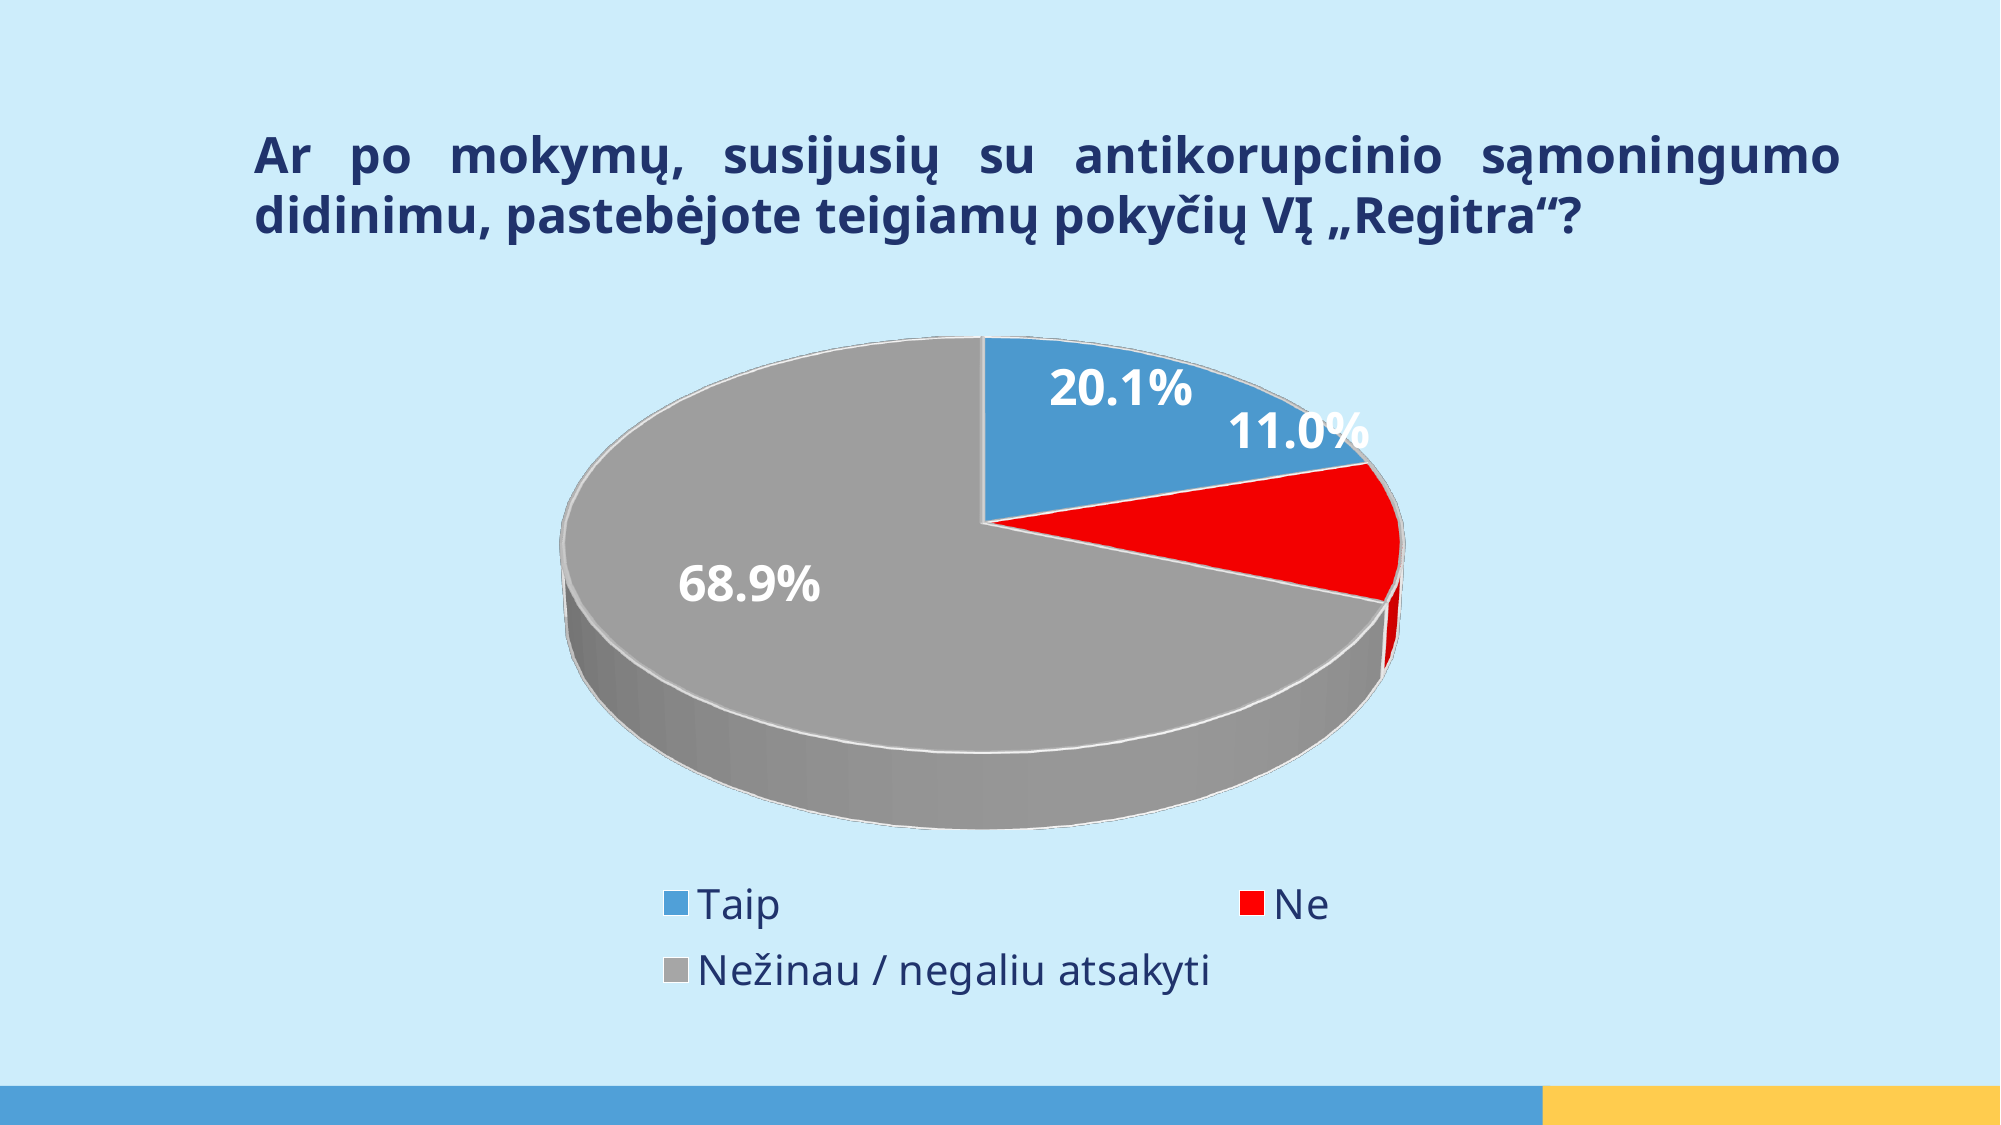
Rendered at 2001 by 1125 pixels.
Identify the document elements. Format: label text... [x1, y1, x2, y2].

text_box [1542, 1085, 2000, 1125]
chart [326, 271, 1667, 1007]
text_box [0, 1085, 1542, 1125]
text_box Ar po mokymų, susijusių su antikorupcinio sąmoningumo didinimu, pastebėjote teigiamų pokyčių VĮ „Regitra“? [239, 116, 1857, 252]
